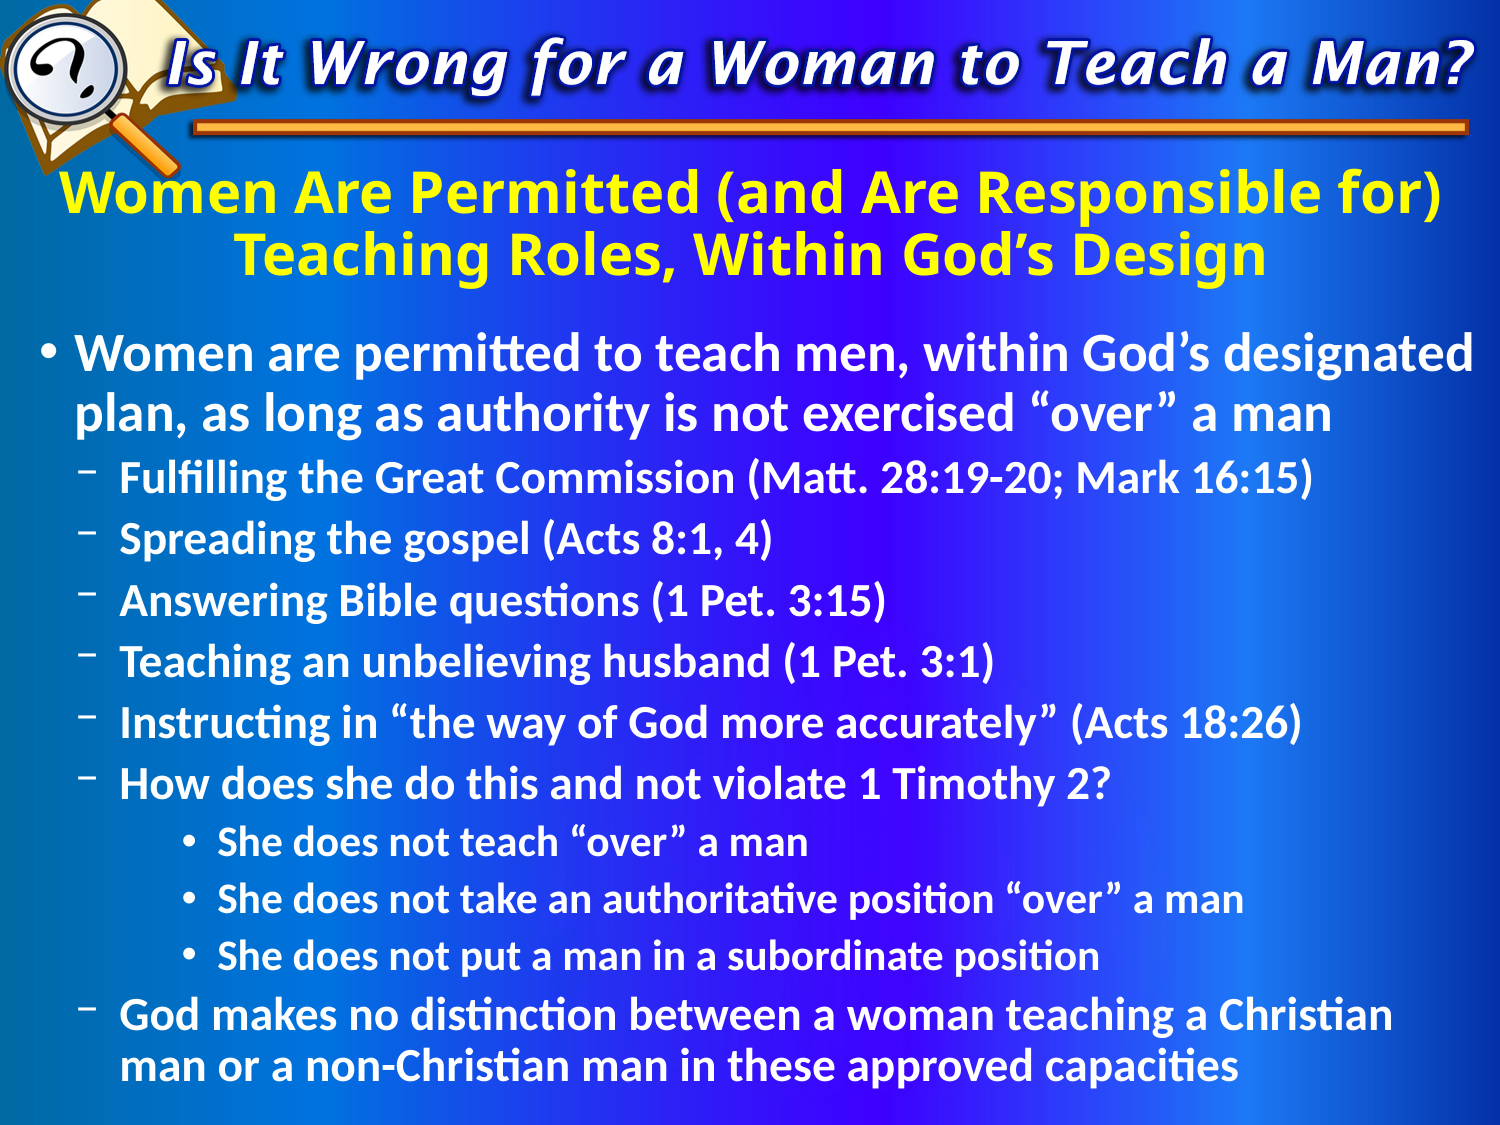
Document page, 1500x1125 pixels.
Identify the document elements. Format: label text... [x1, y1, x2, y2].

picture [0, 0, 1500, 1125]
title Women Are Permitted (and Are Responsible for) Teaching Roles, Within God’s Design [24, 135, 1479, 316]
list Women are permitted to teach men, within God’s designated plan, as long as authority is not exercised “over” a man Fulfilling the Great Commission (Matt. 28:19-20; Mark 16:15) Spreading the gospel (Acts 8:1, 4) Answering Bible questions (1 Pet. 3:15) Teaching an unbelieving husband (1 Pet. 3:1) Instructing in “the way of God more accurately” (Acts 18:26) How does she do this and not violate 1 Timothy 2? She does not teach “over” a man She does not take an authoritative position “over” a man She does not put a man in a subordinate position God makes no distinction between a woman teaching a Christian man or a non-Christian man in these approved capacities [24, 316, 1496, 1125]
